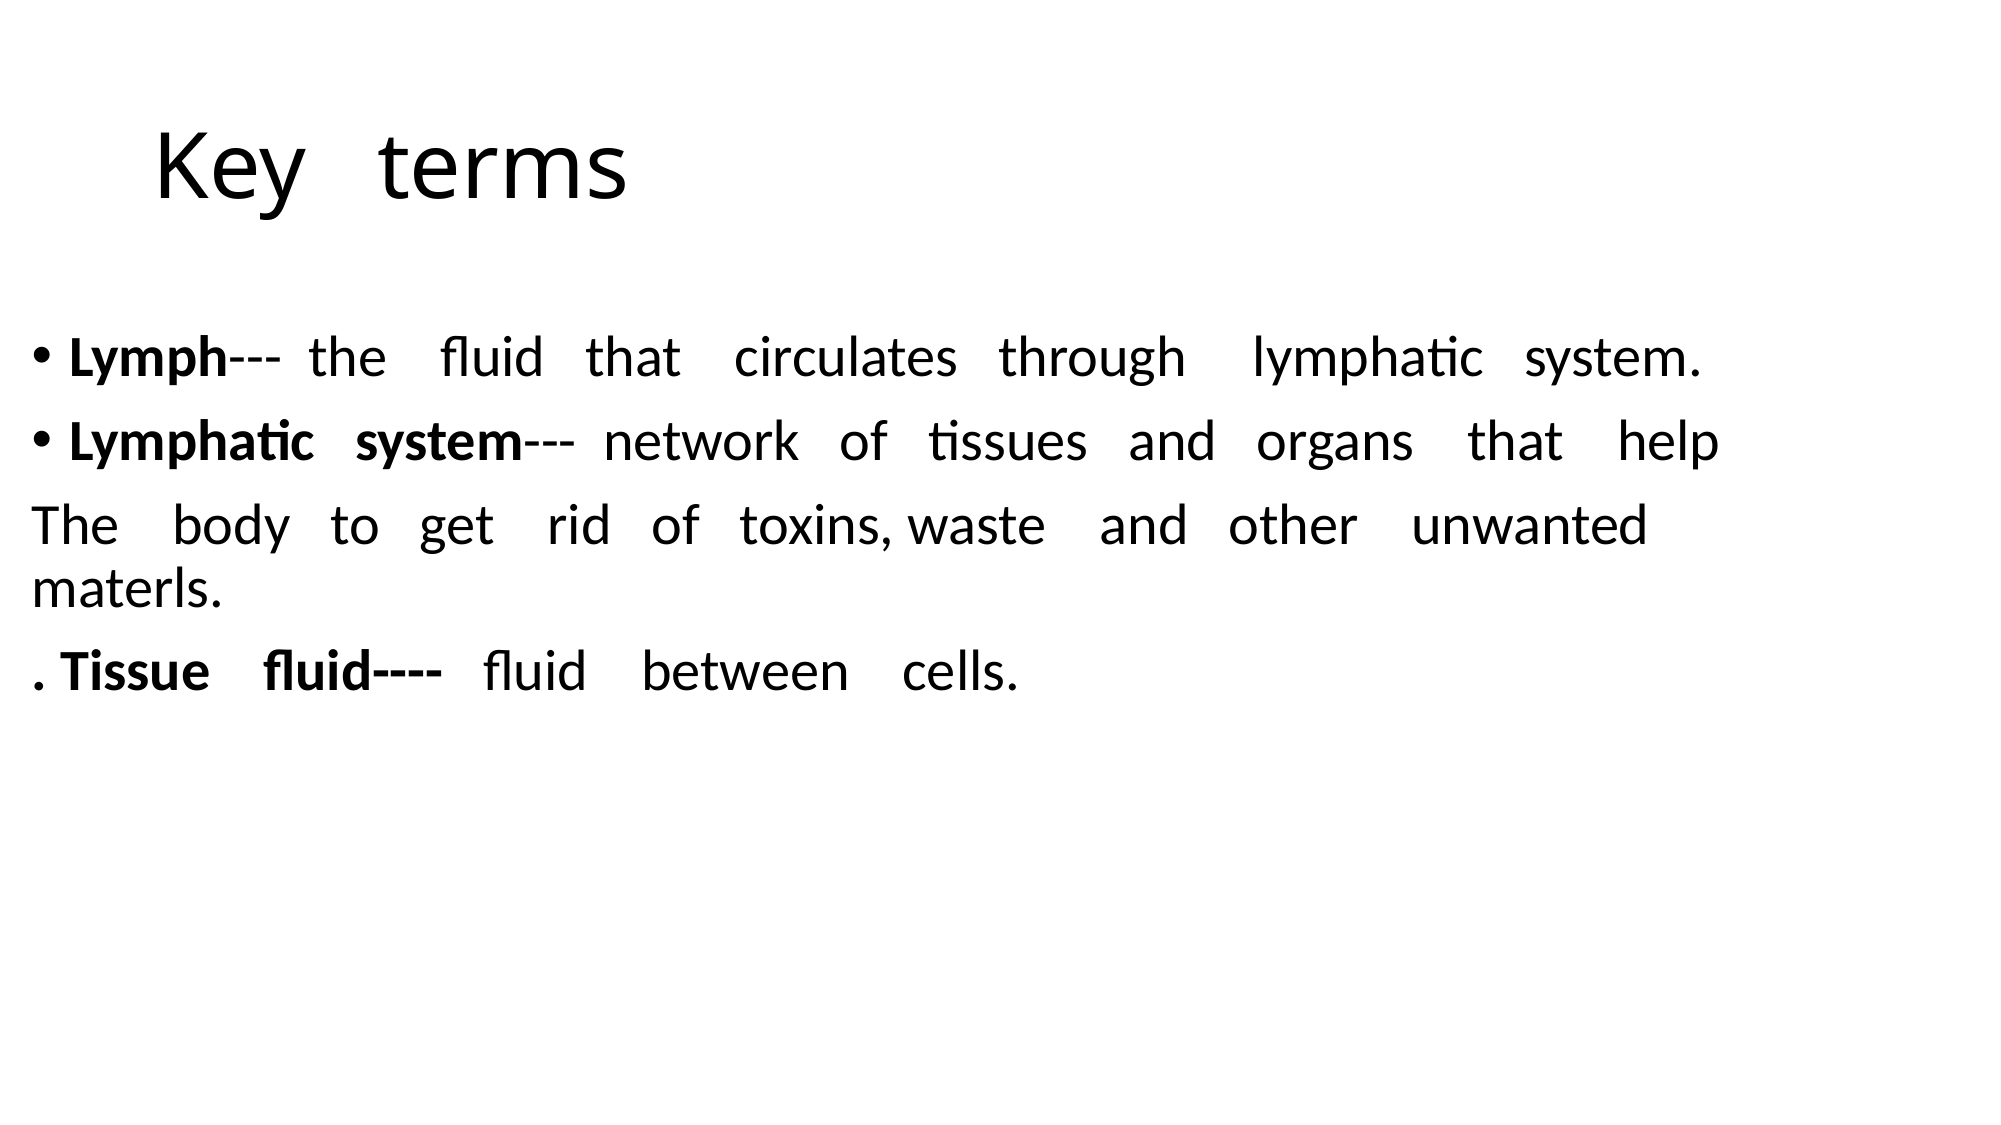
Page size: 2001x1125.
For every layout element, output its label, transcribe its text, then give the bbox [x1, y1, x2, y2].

title Key terms [137, 59, 1863, 278]
list Lymph--- the fluid that circulates through lymphatic system. Lymphatic system--- network of tissues and organs that help The body to get rid of toxins, waste and other unwanted materls. . Tissue fluid---- fluid between cells. [16, 227, 1742, 942]
